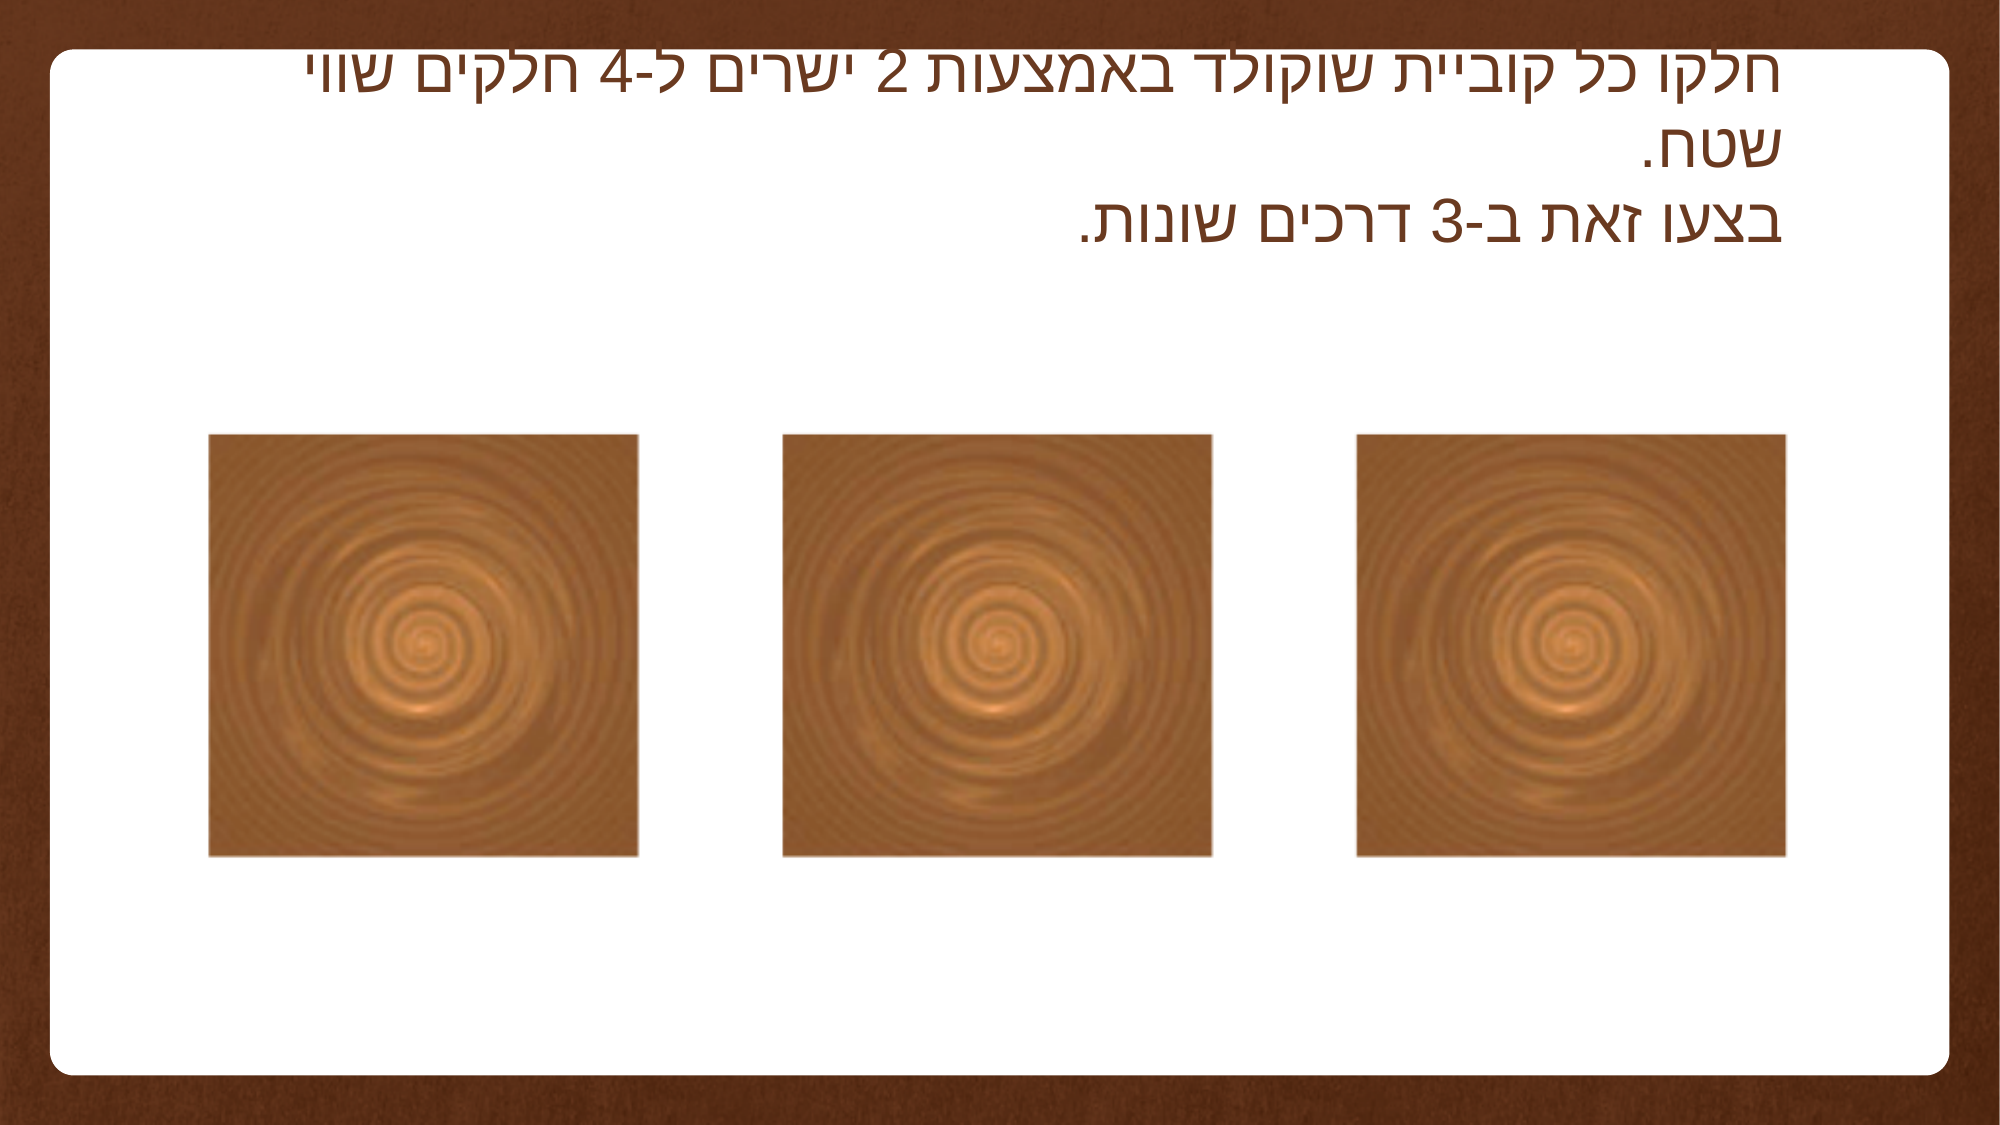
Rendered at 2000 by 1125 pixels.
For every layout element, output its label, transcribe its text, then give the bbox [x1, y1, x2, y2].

picture [199, 419, 1800, 872]
title חלקו כל קוביית שוקולד באמצעות 2 ישרים ל-4 חלקים שווי שטח. בצעו זאת ב-3 דרכים שונות. [199, 70, 1800, 263]
